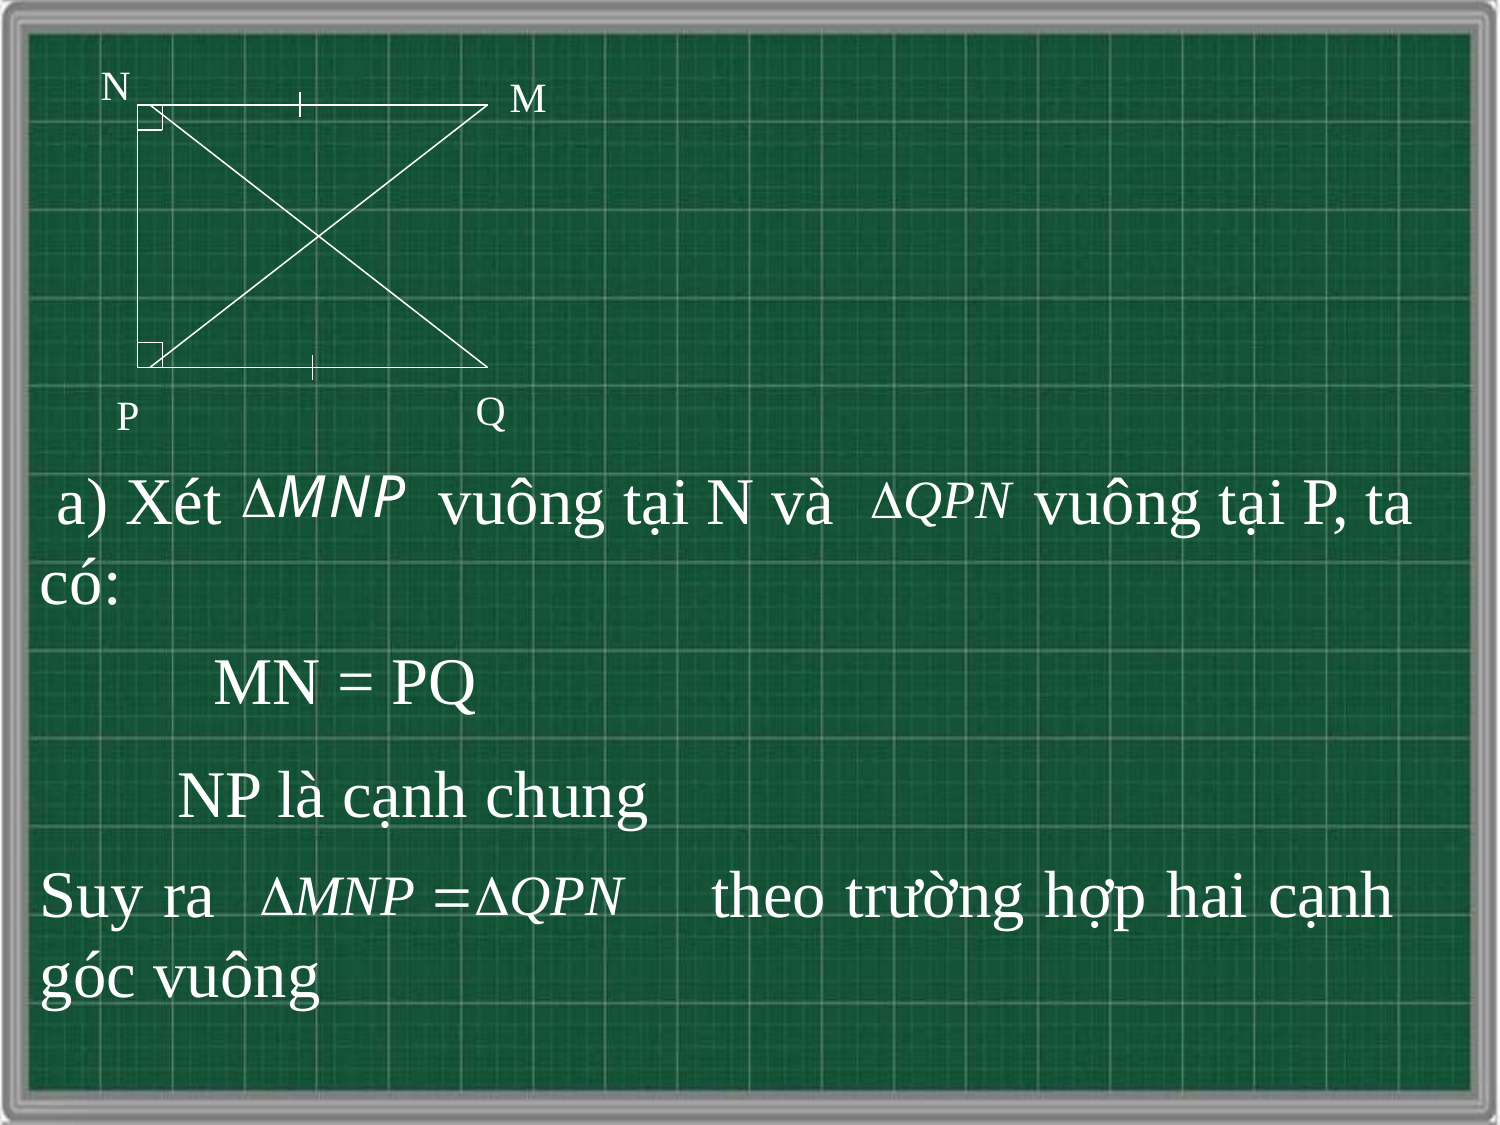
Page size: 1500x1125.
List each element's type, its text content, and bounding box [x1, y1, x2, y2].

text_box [233, 467, 426, 527]
text_box a) Xét vuông tại N và vuông tại P, ta có: [24, 450, 1463, 557]
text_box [149, 104, 488, 368]
text_box N [50, 37, 182, 130]
text_box NP là cạnh chung [162, 743, 800, 843]
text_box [250, 862, 638, 940]
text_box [861, 468, 1025, 541]
text_box MN = PQ [198, 630, 586, 737]
text_box M [462, 50, 594, 143]
text_box P [62, 367, 194, 450]
text_box Q [425, 362, 557, 450]
text_box Suy ra theo trường hợp hai cạnh góc vuông [24, 843, 1413, 1063]
picture [0, 0, 1500, 1125]
